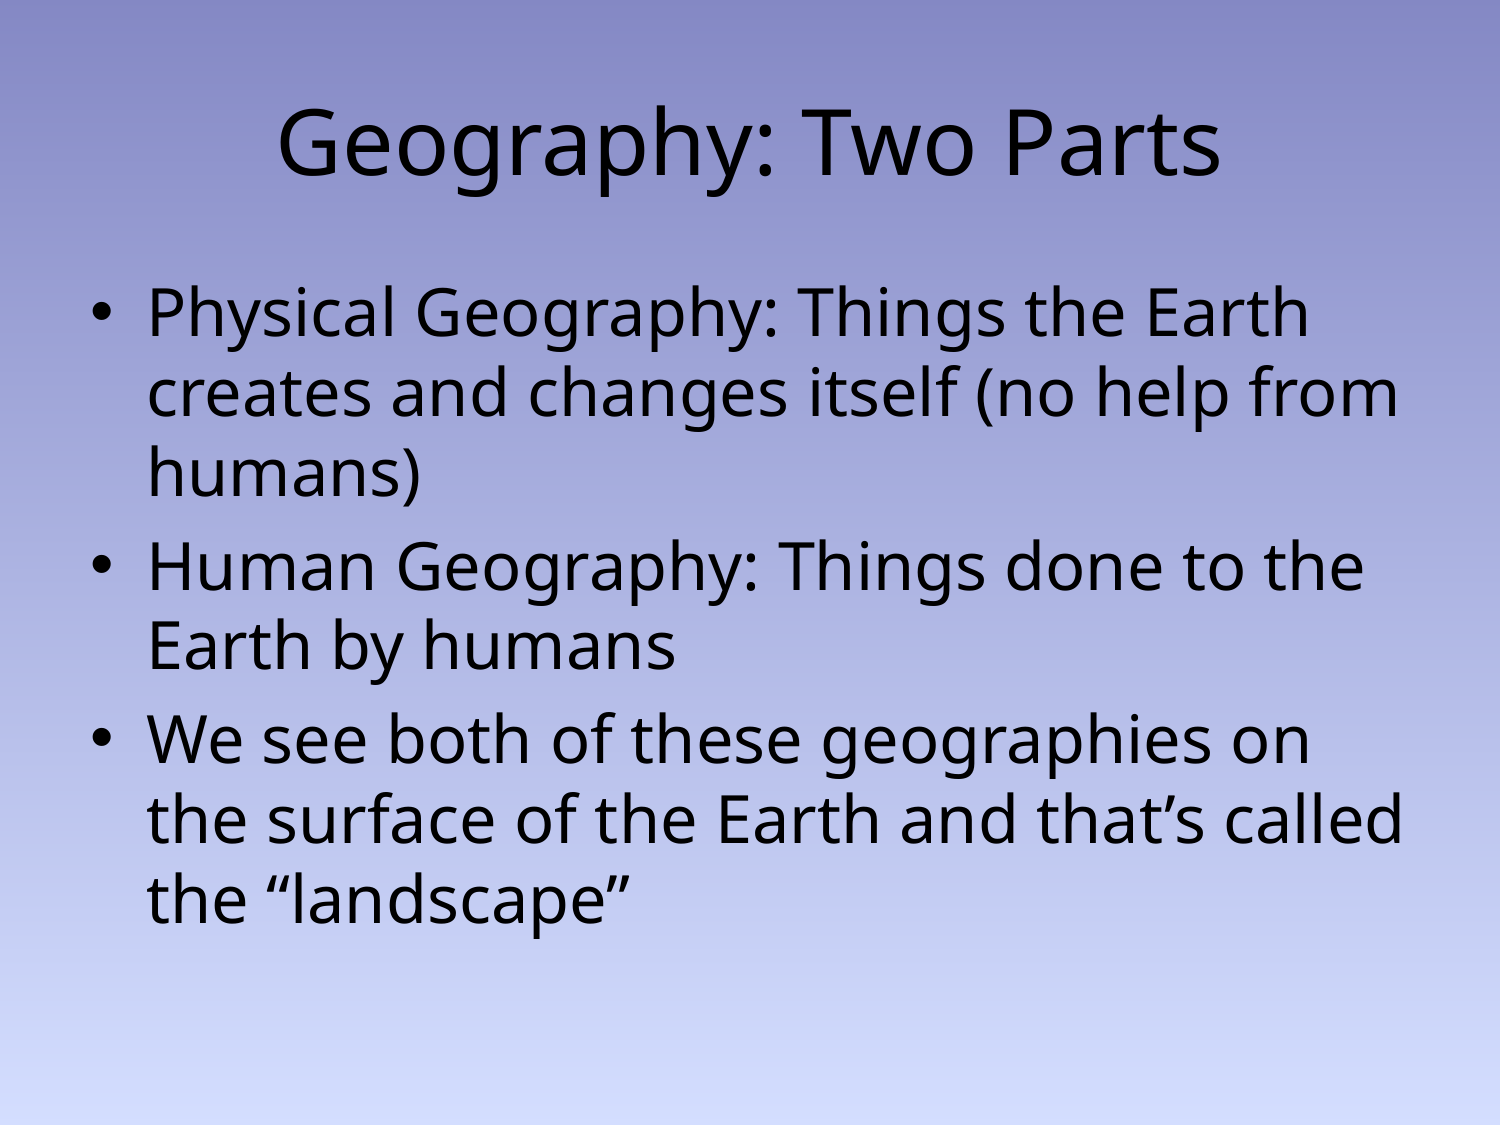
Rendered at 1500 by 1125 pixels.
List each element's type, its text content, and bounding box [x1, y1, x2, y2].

title Geography: Two Parts [75, 45, 1425, 233]
list Physical Geography: Things the Earth creates and changes itself (no help from humans) Human Geography: Things done to the Earth by humans We see both of these geographies on the surface of the Earth and that’s called the “landscape” [75, 262, 1425, 1005]
